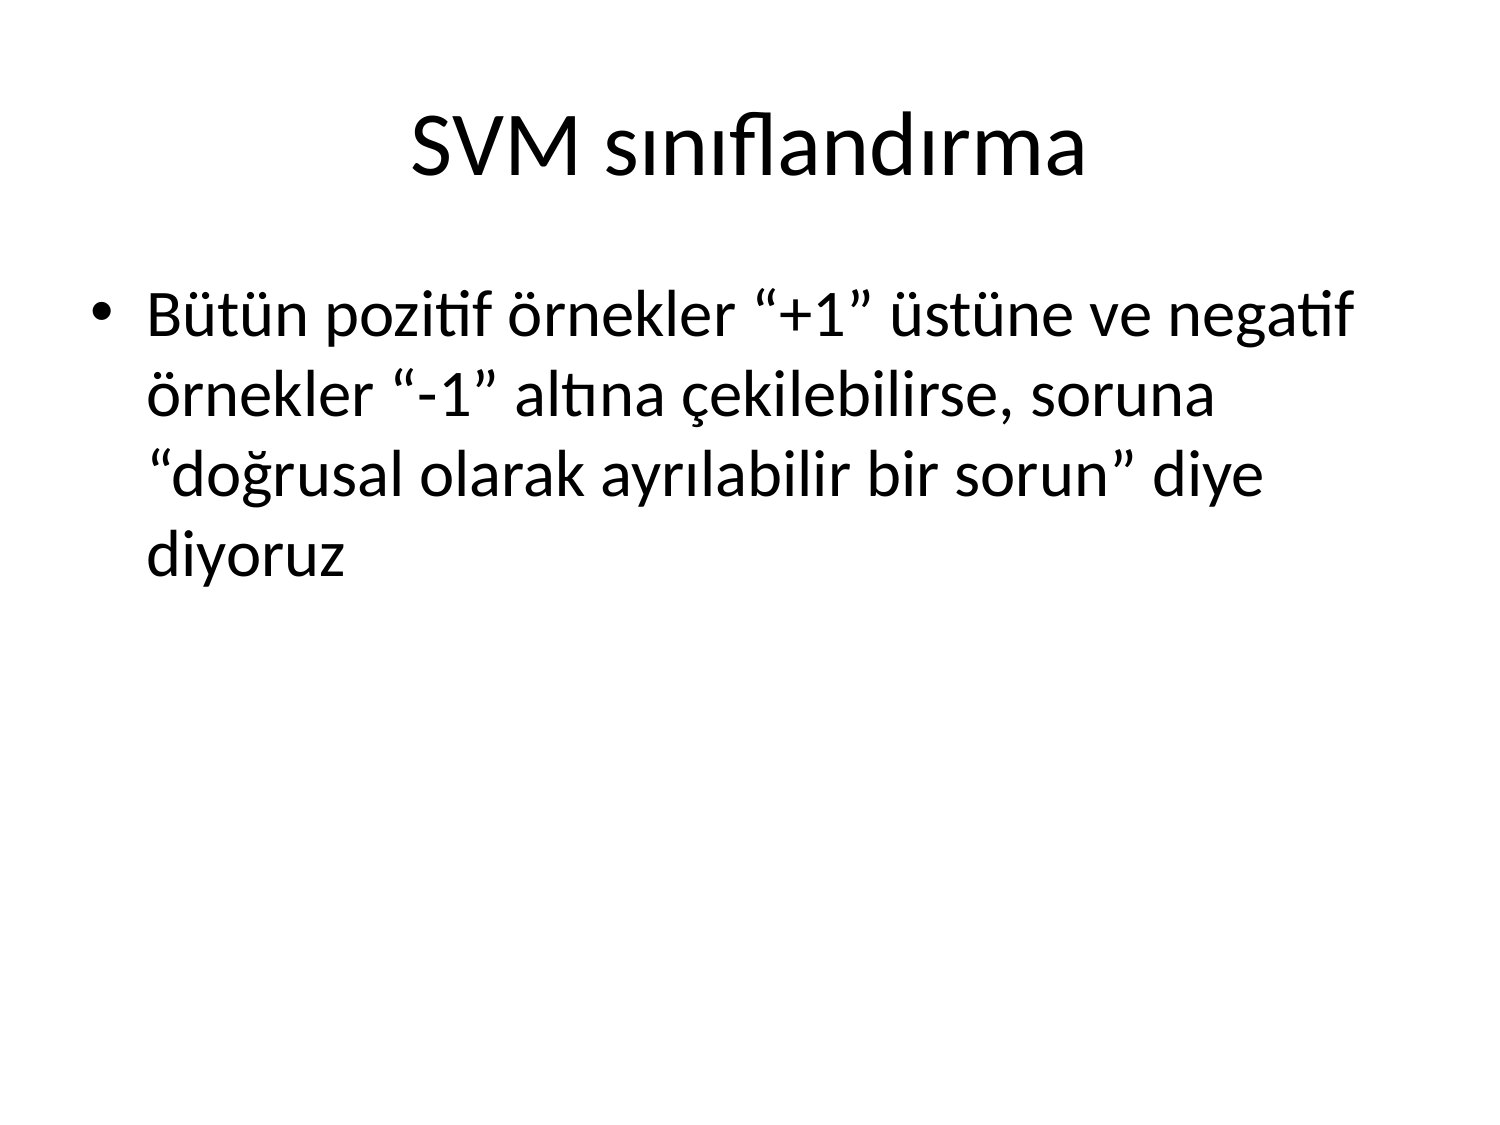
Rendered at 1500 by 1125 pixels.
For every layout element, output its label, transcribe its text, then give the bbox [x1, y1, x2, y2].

title SVM sınıflandırma [75, 45, 1425, 233]
list Bütün pozitif örnekler “+1” üstüne ve negatif örnekler “-1” altına çekilebilirse, soruna “doğrusal olarak ayrılabilir bir sorun” diye diyoruz [75, 262, 1425, 1005]
